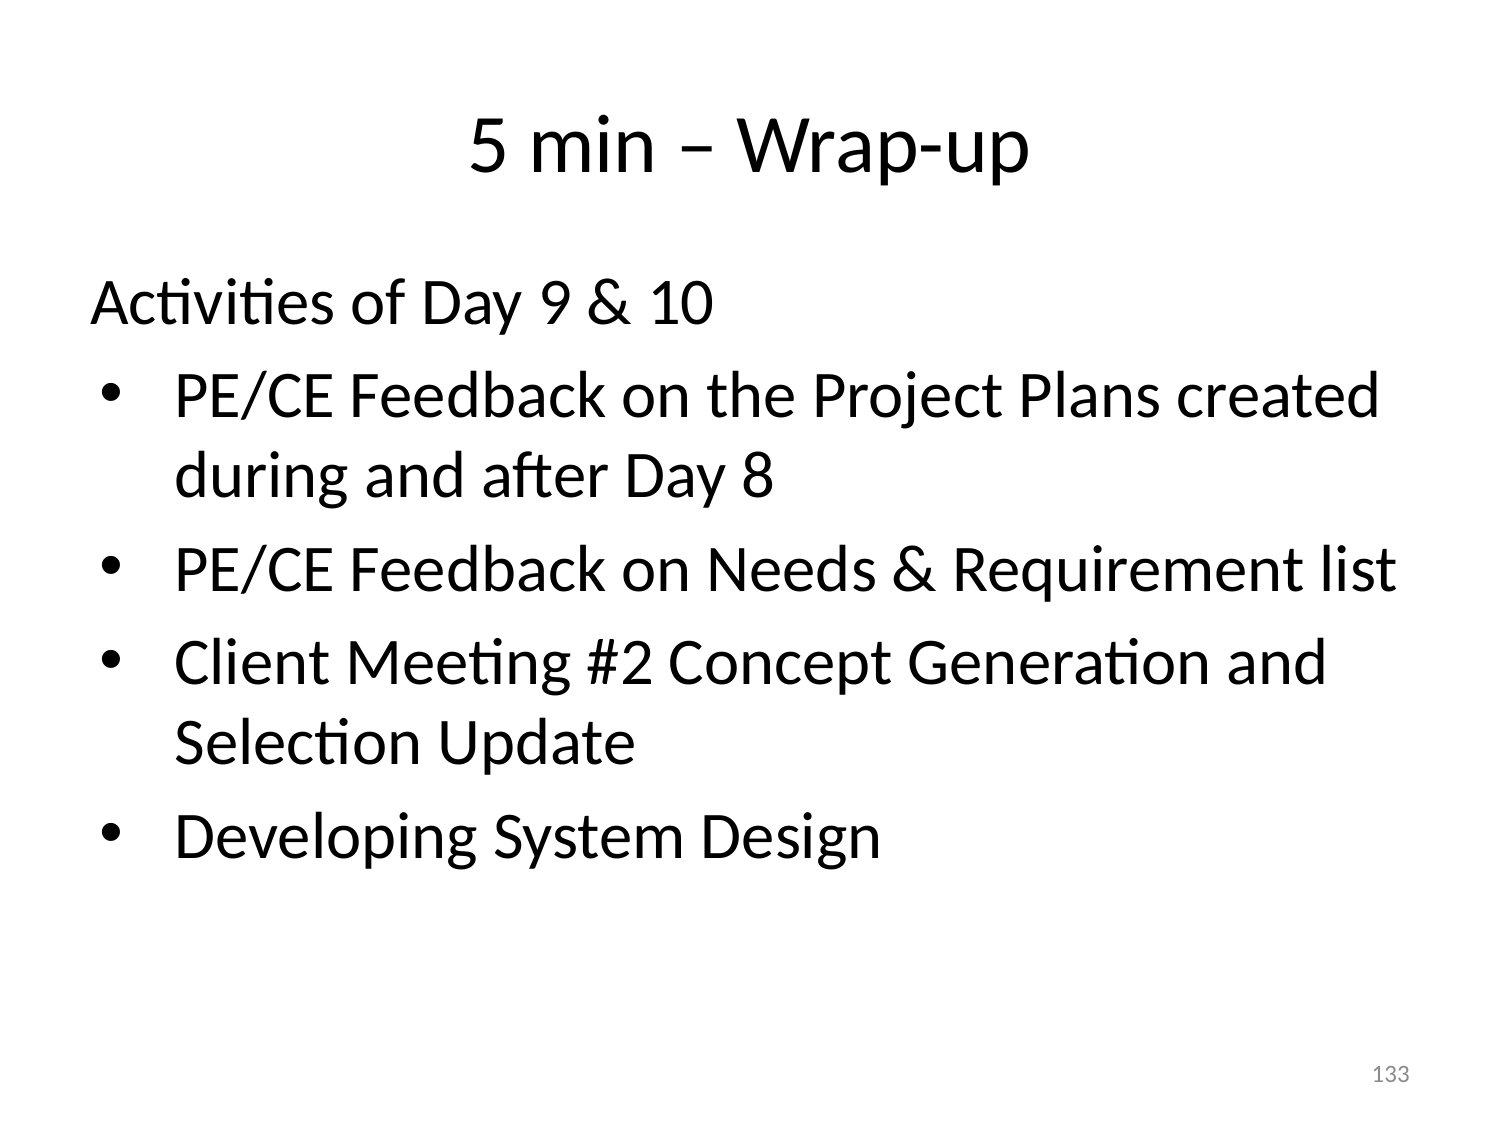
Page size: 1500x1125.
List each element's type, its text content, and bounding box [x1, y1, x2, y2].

slide_number 133 [1074, 1042, 1425, 1103]
title 5 min – Wrap-up [75, 45, 1425, 233]
list Activities of Day 9 & 10 PE/CE Feedback on the Project Plans created during and after Day 8 PE/CE Feedback on Needs & Requirement list Client Meeting #2 Concept Generation and Selection Update Developing System Design [75, 249, 1425, 993]
